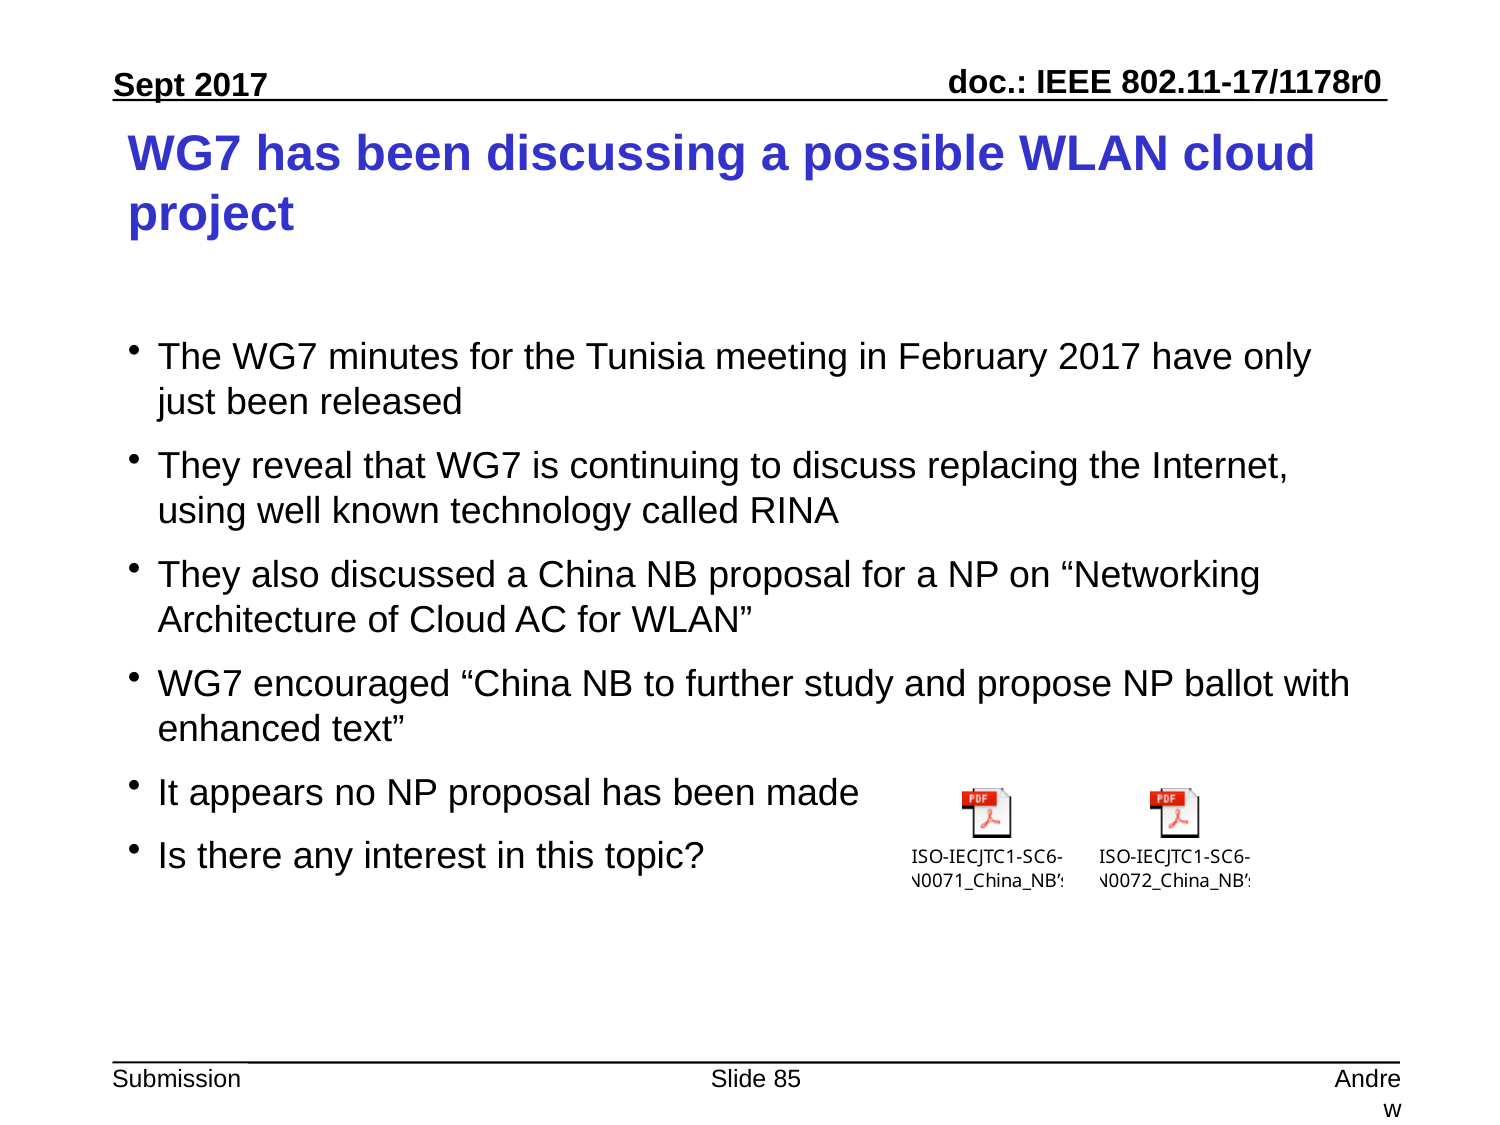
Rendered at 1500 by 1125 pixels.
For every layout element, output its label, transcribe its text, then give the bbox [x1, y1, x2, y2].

footer Andrew Myles, Cisco [1320, 1061, 1402, 1093]
title WG7 has been discussing a possible WLAN cloud project [112, 112, 1388, 288]
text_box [1099, 787, 1251, 915]
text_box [912, 787, 1063, 915]
slide_number Slide 85 [709, 1061, 803, 1093]
list The WG7 minutes for the Tunisia meeting in February 2017 have only just been released They reveal that WG7 is continuing to discuss replacing the Internet, using well known technology called RINA They also discussed a China NB proposal for a NP on “Networking Architecture of Cloud AC for WLAN” WG7 encouraged “China NB to further study and propose NP ballot with enhanced text” It appears no NP proposal has been made Is there any interest in this topic? [112, 324, 1388, 1000]
